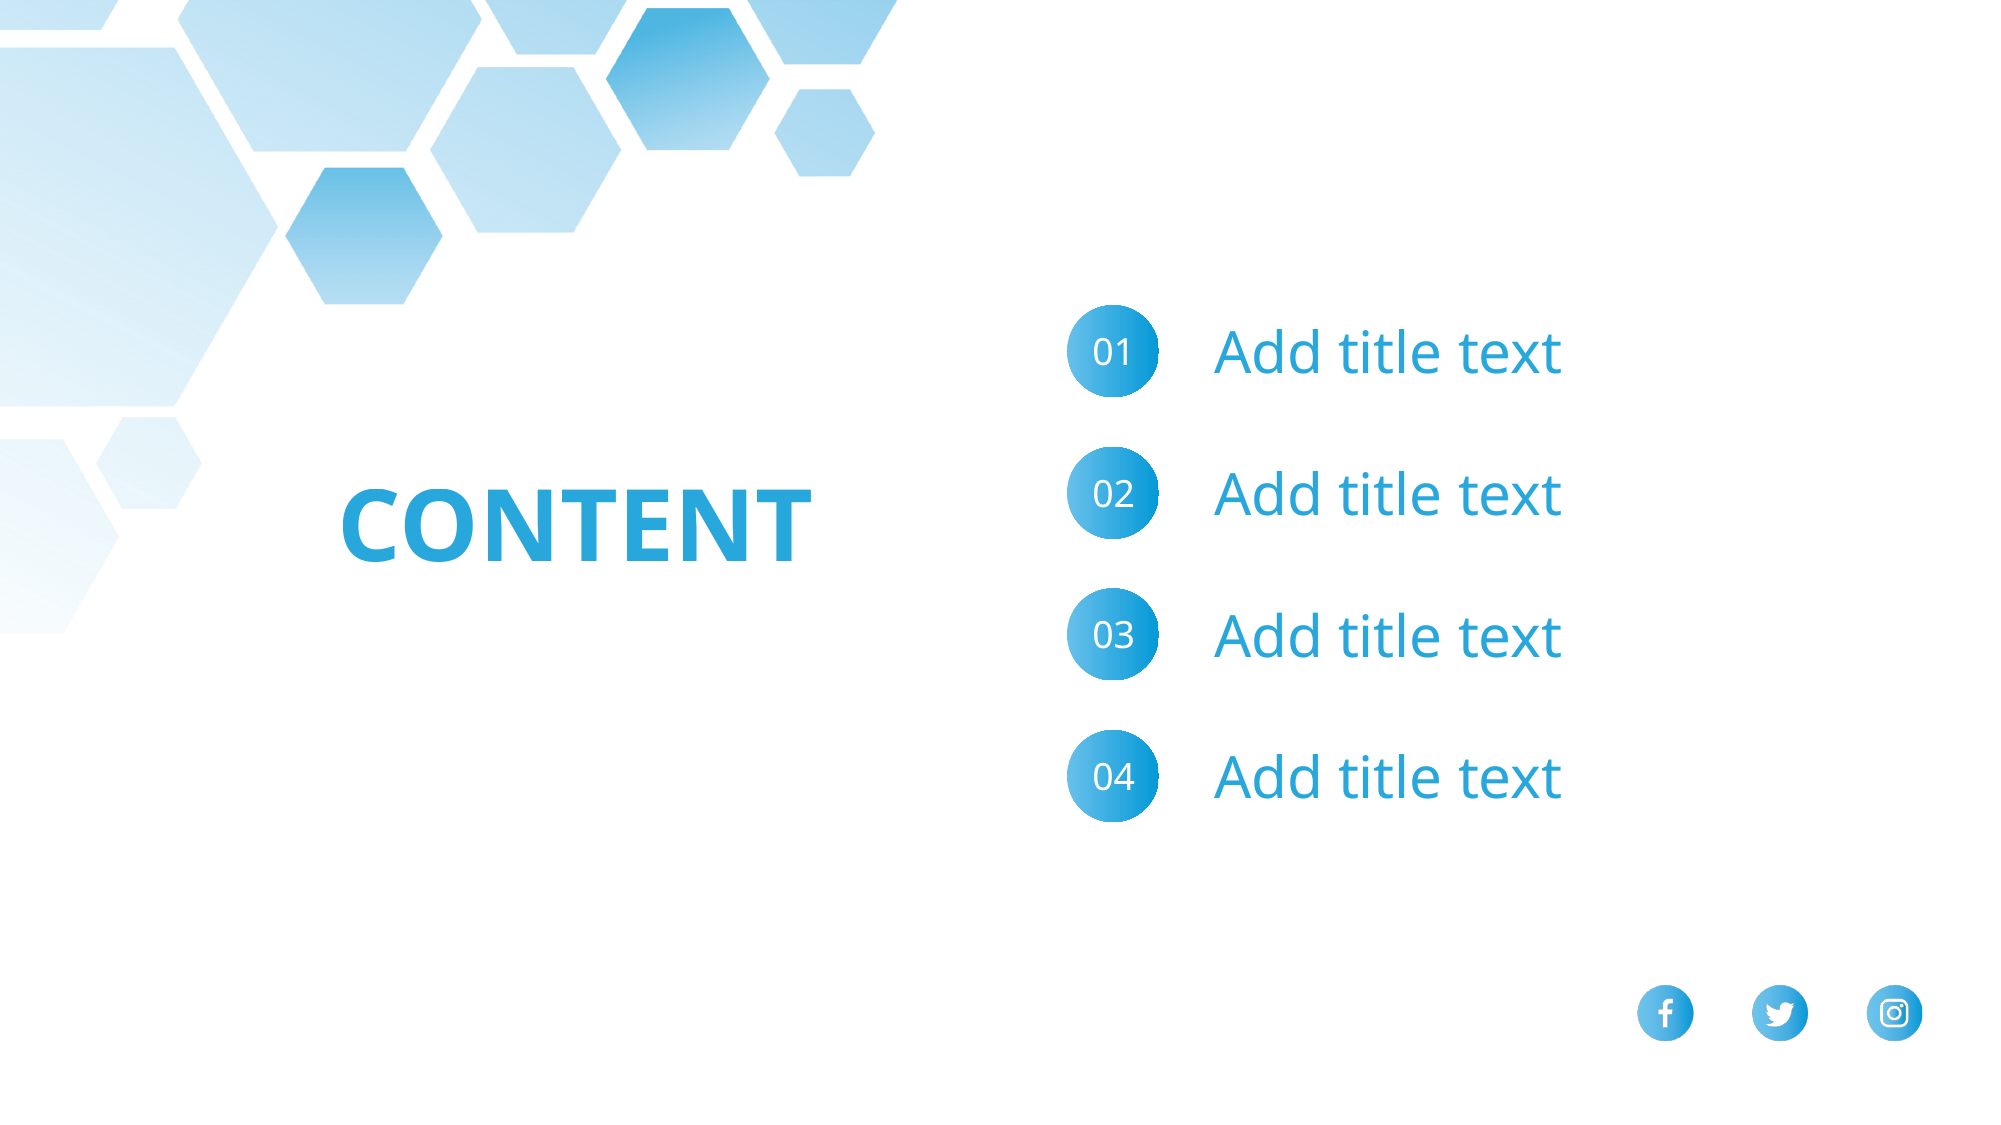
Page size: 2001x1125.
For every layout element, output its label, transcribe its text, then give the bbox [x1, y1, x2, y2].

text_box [1066, 446, 1159, 539]
text_box Add title text [1199, 733, 1578, 818]
text_box Add title text [1199, 591, 1578, 677]
picture [1637, 985, 1923, 1041]
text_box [1066, 730, 1159, 823]
text_box Add title text [1199, 449, 1578, 535]
text_box CONTENT [323, 454, 829, 590]
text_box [1066, 305, 1159, 398]
picture [0, 0, 982, 634]
text_box Add title text [1199, 308, 1578, 394]
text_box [1066, 588, 1159, 681]
